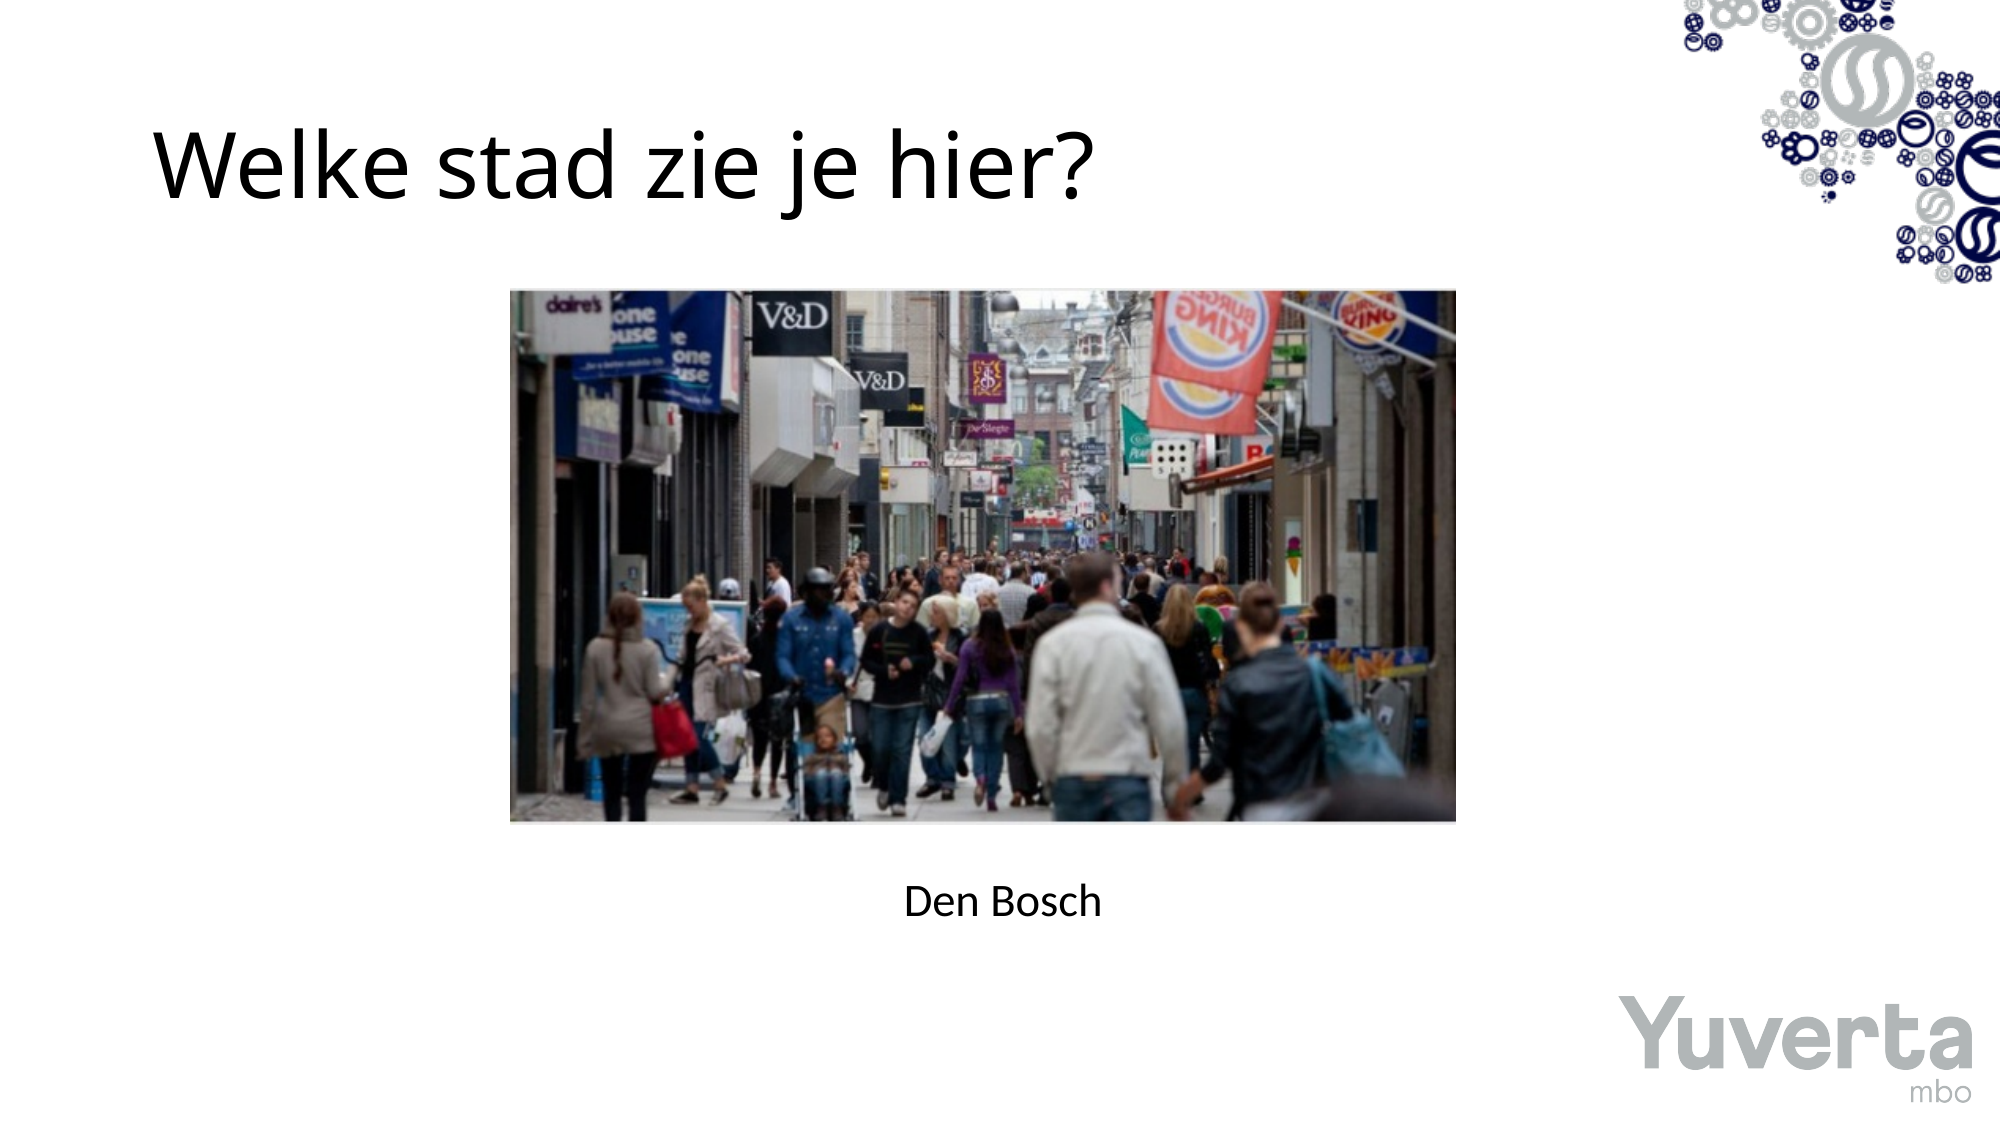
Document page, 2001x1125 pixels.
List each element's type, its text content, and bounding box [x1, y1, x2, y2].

list Den Bosch [510, 327, 1496, 935]
title Welke stad zie je hier? [137, 59, 1863, 278]
picture [0, 0, 2000, 1125]
